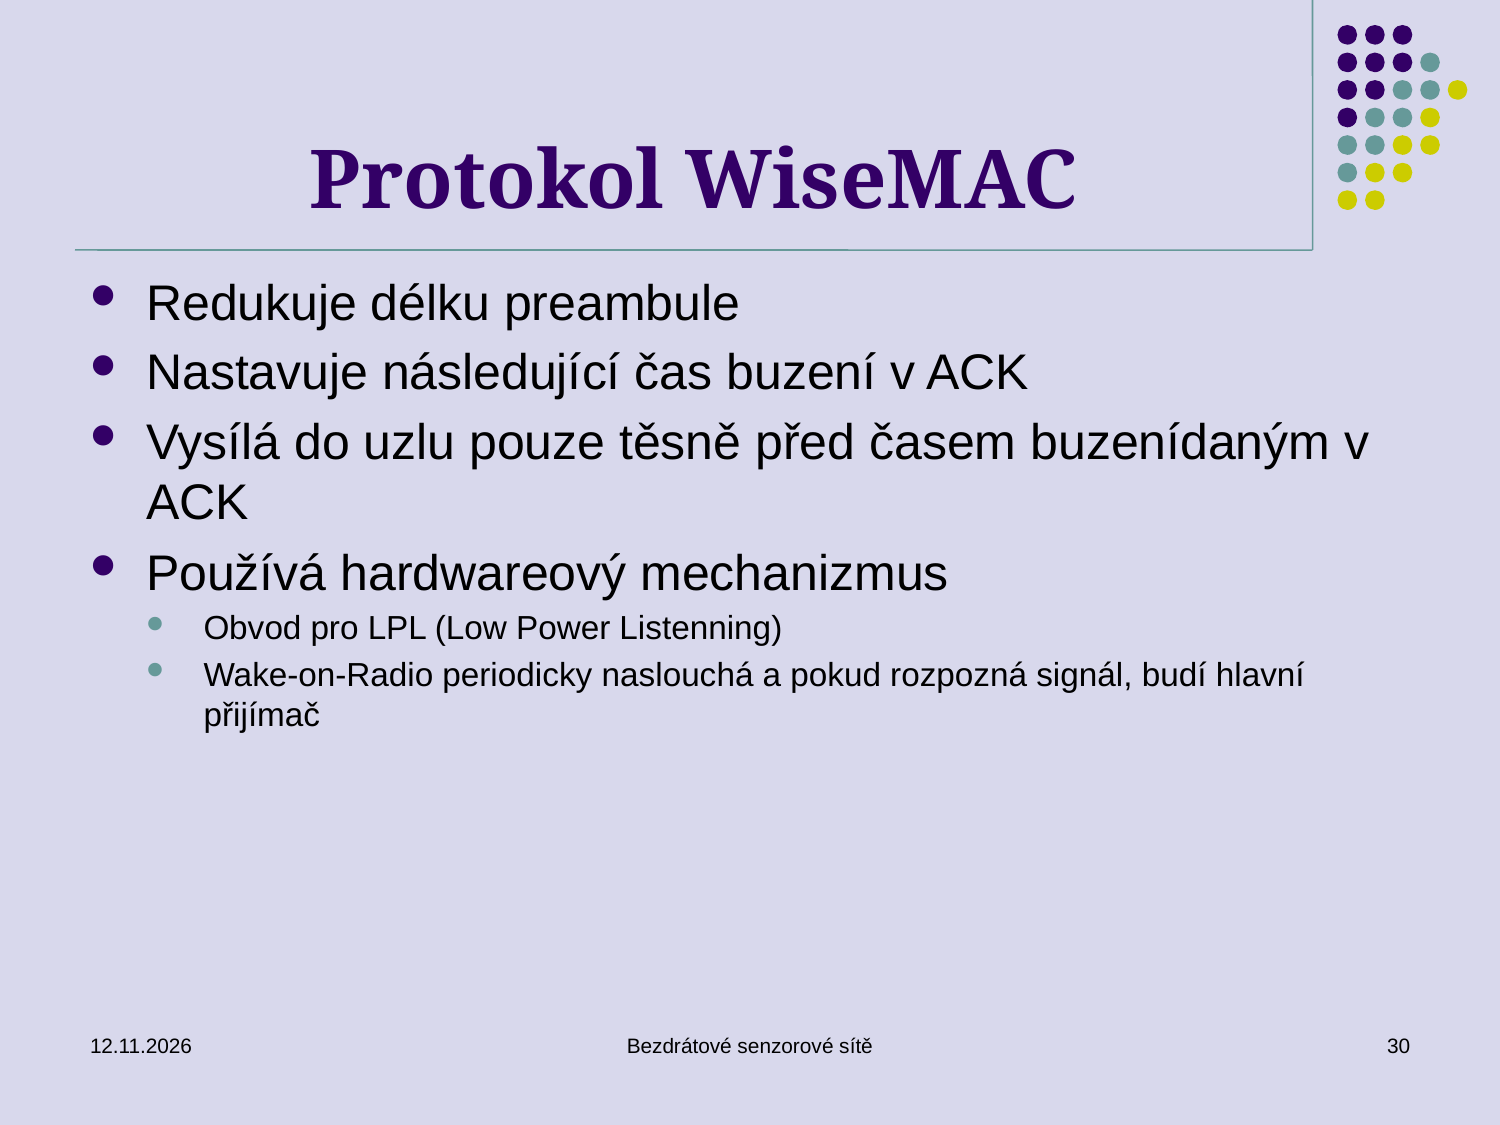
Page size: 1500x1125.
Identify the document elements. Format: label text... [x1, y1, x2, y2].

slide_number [75, 1025, 425, 1100]
title Protokol WiseMAC [75, 20, 1313, 233]
slide_number 30 [1074, 1025, 1425, 1100]
footer Bezdrátové senzorové sítě [512, 1025, 988, 1100]
list Redukuje délku preambule Nastavuje následující čas buzení v ACK Vysílá do uzlu pouze těsně před časem buzenídaným v ACK Používá hardwareový mechanizmus Obvod pro LPL (Low Power Listenning) Wake-on-Radio periodicky naslouchá a pokud rozpozná signál, budí hlavní přijímač [75, 262, 1425, 1125]
